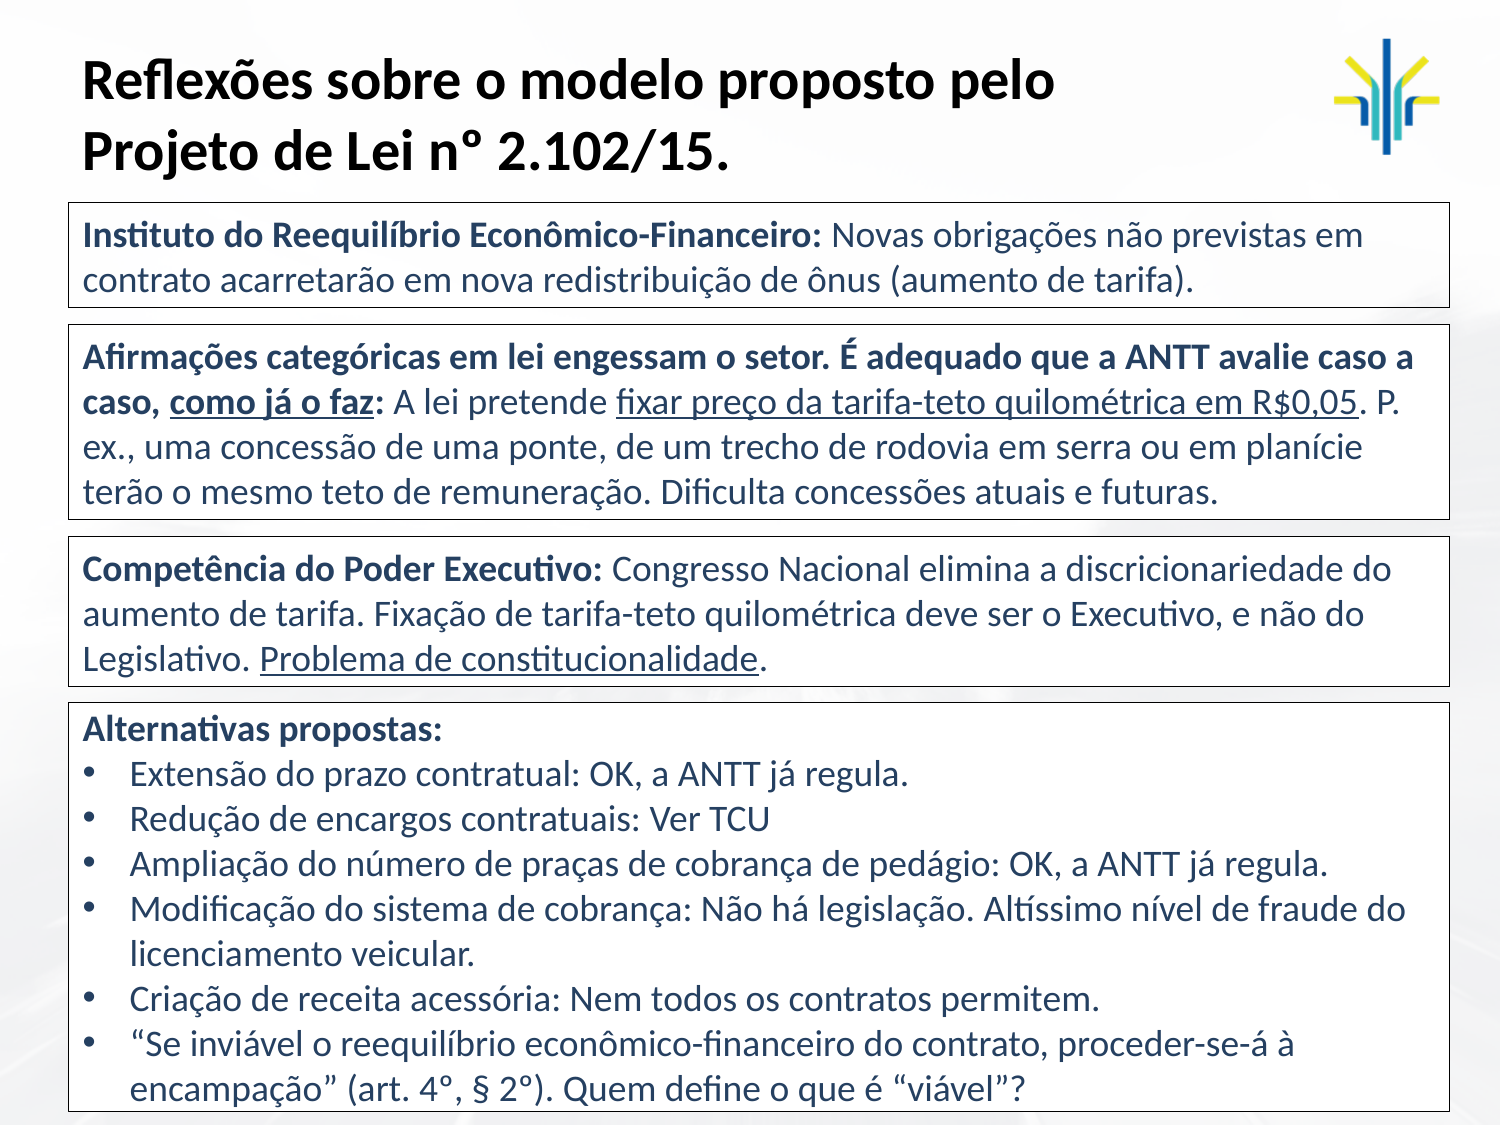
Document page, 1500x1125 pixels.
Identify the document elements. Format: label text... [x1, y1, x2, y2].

picture [1328, 38, 1446, 156]
text_box Afirmações categóricas em lei engessam o setor. É adequado que a ANTT avalie caso a caso, como já o faz: A lei pretende fixar preço da tarifa-teto quilométrica em R$0,05. P. ex., uma concessão de uma ponte, de um trecho de rodovia em serra ou em planície terão o mesmo teto de remuneração. Dificulta concessões atuais e futuras. [68, 324, 1450, 520]
text_box Reflexões sobre o modelo proposto pelo Projeto de Lei nº 2.102/15. [68, 34, 1327, 189]
text_box Alternativas propostas: Extensão do prazo contratual: OK, a ANTT já regula. Redução de encargos contratuais: Ver TCU Ampliação do número de praças de cobrança de pedágio: OK, a ANTT já regula. Modificação do sistema de cobrança: Não há legislação. Altíssimo nível de fraude do licenciamento veicular. Criação de receita acessória: Nem todos os contratos permitem. “Se inviável o reequilíbrio econômico-financeiro do contrato, proceder-se-á à encampação” (art. 4º, § 2º). Quem define o que é “viável”? [66, 700, 1452, 1113]
text_box Competência do Poder Executivo: Congresso Nacional elimina a discricionariedade do aumento de tarifa. Fixação de tarifa-teto quilométrica deve ser o Executivo, e não do Legislativo. Problema de constitucionalidade. [68, 536, 1450, 687]
text_box Instituto do Reequilíbrio Econômico-Financeiro: Novas obrigações não previstas em contrato acarretarão em nova redistribuição de ônus (aumento de tarifa). [68, 202, 1450, 308]
